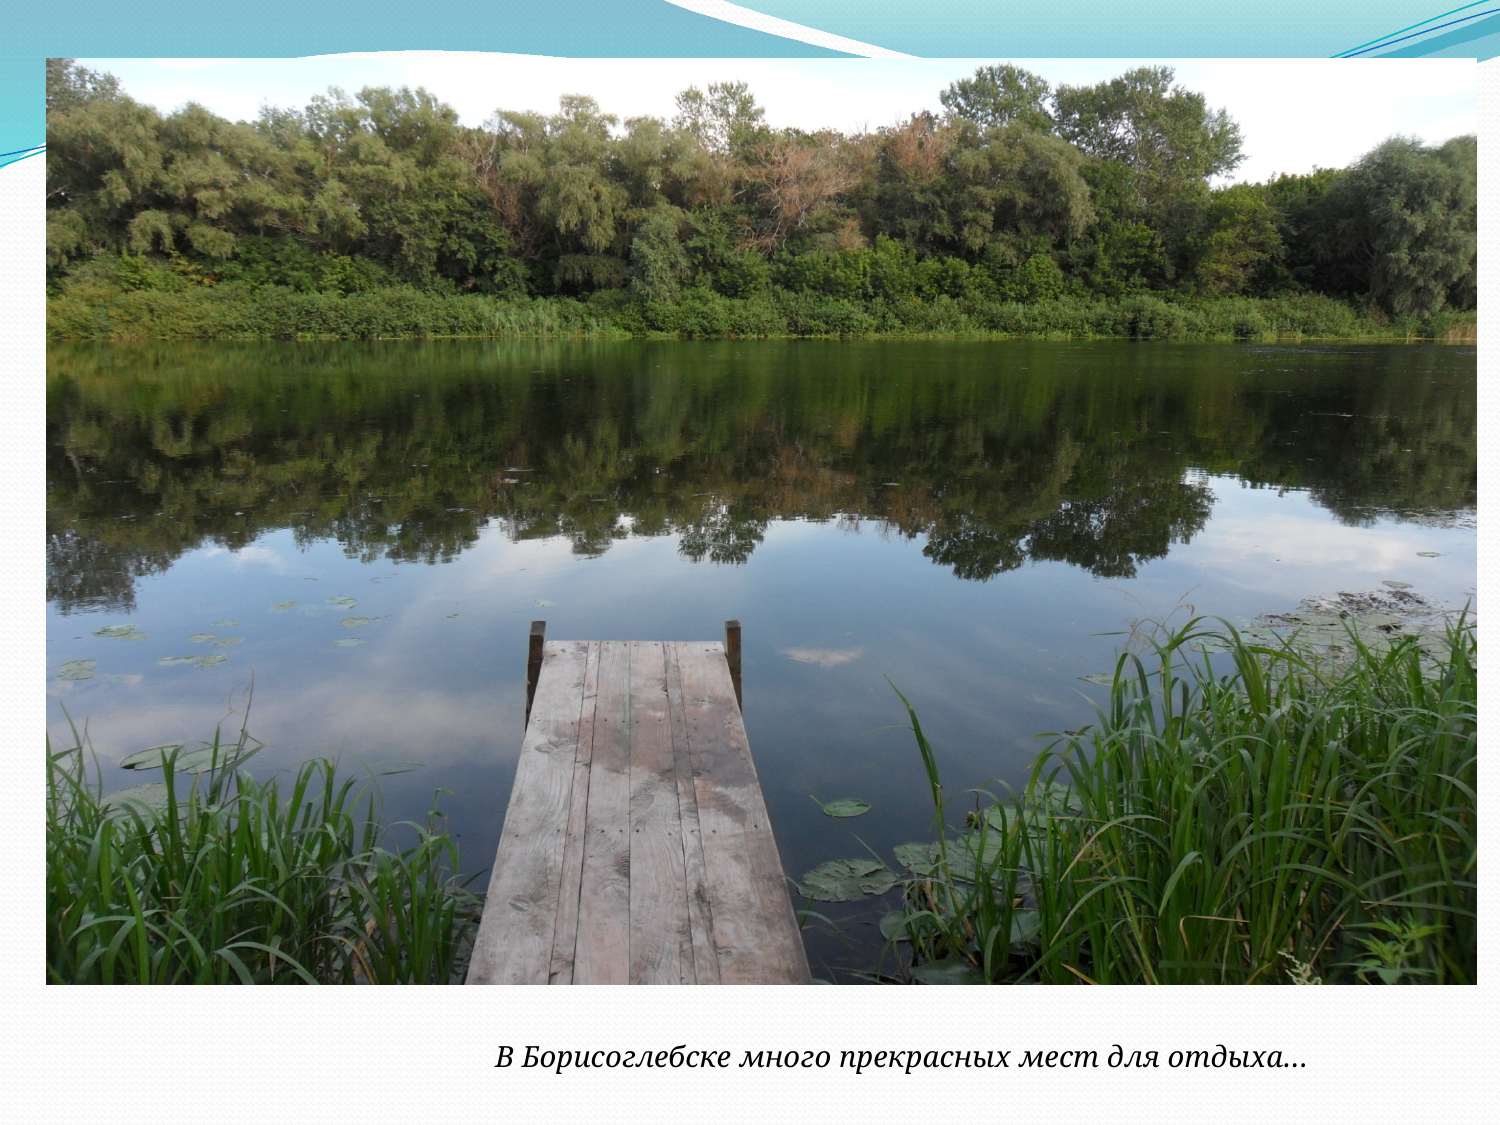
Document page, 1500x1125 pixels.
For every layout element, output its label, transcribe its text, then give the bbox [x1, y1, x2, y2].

list В Борисоглебске много прекрасных мест для отдыха… [492, 1031, 1500, 1096]
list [46, 58, 1477, 985]
